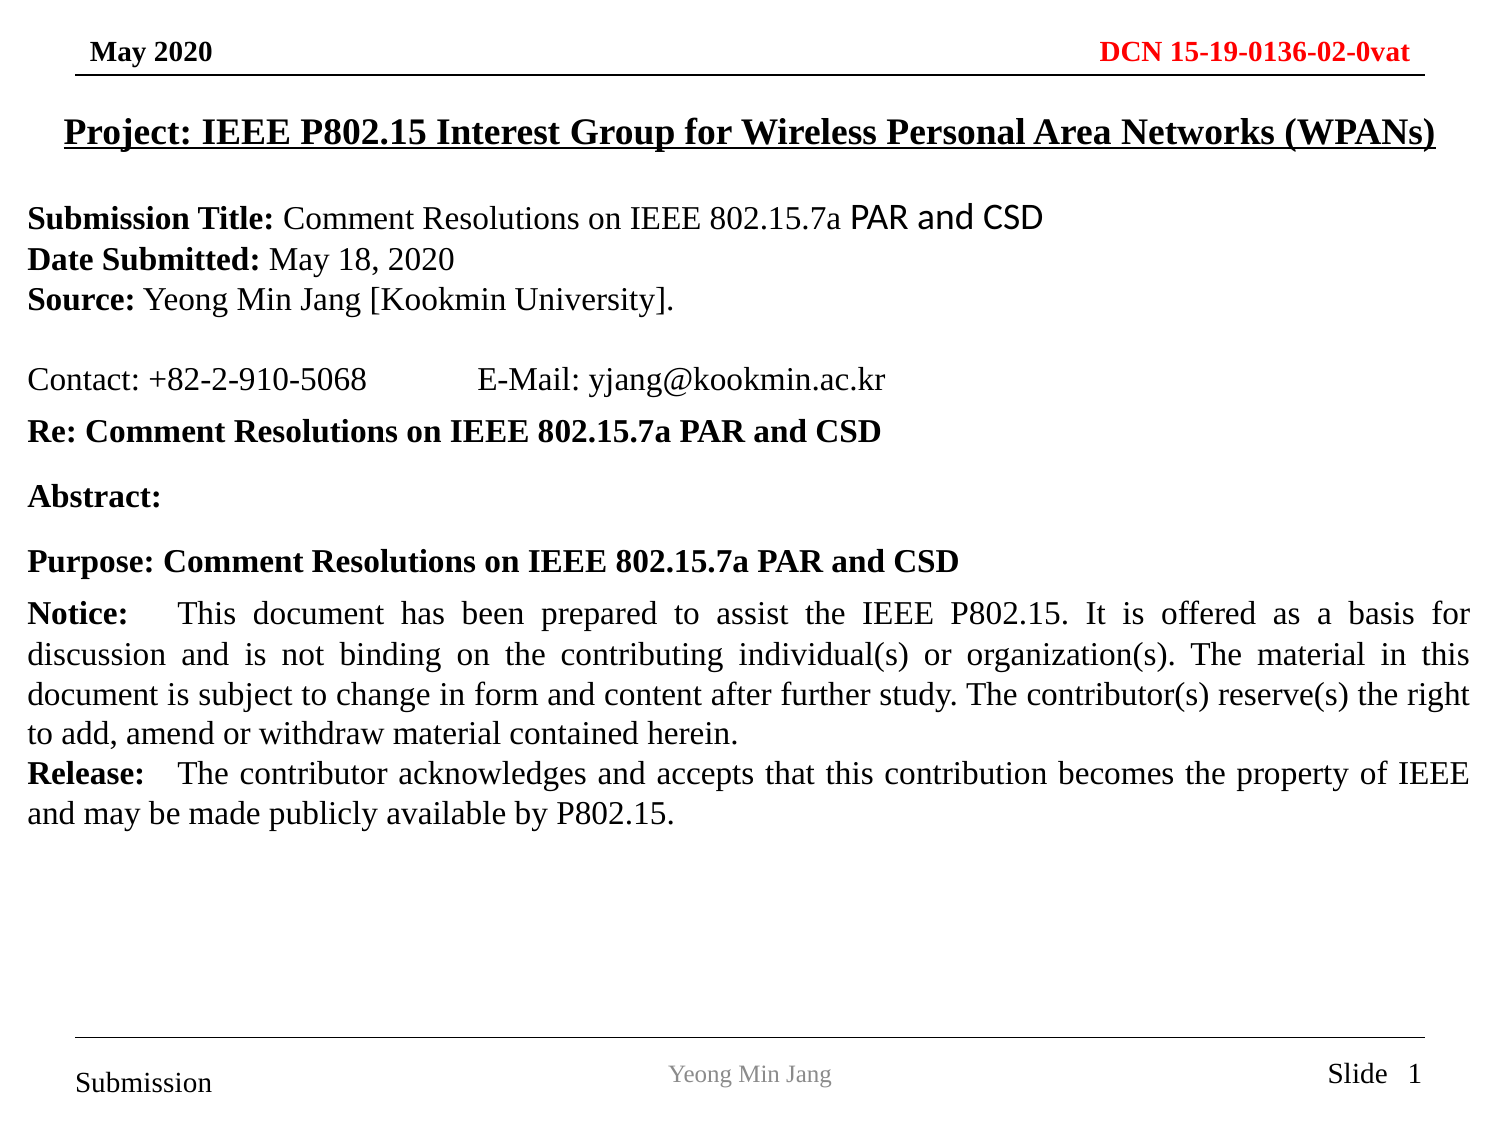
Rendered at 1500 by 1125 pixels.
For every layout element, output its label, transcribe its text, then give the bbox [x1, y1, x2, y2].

text_box Project: IEEE P802.15 Interest Group for Wireless Personal Area Networks (WPANs) Submission Title: Comment Resolutions on IEEE 802.15.7a PAR and CSD Date Submitted: May 18, 2020 Source: Yeong Min Jang [Kookmin University]. Contact: +82-2-910-5068 E-Mail: yjang@kookmin.ac.kr Re: Comment Resolutions on IEEE 802.15.7a PAR and CSD Abstract: Purpose: Comment Resolutions on IEEE 802.15.7a PAR and CSD Notice: This document has been prepared to assist the IEEE P802.15. It is offered as a basis for discussion and is not binding on the contributing individual(s) or organization(s). The material in this document is subject to change in form and content after further study. The contributor(s) reserve(s) the right to add, amend or withdraw material contained herein. Release: The contributor acknowledges and accepts that this contribution becomes the property of IEEE and may be made publicly available by P802.15. [12, 99, 1488, 839]
